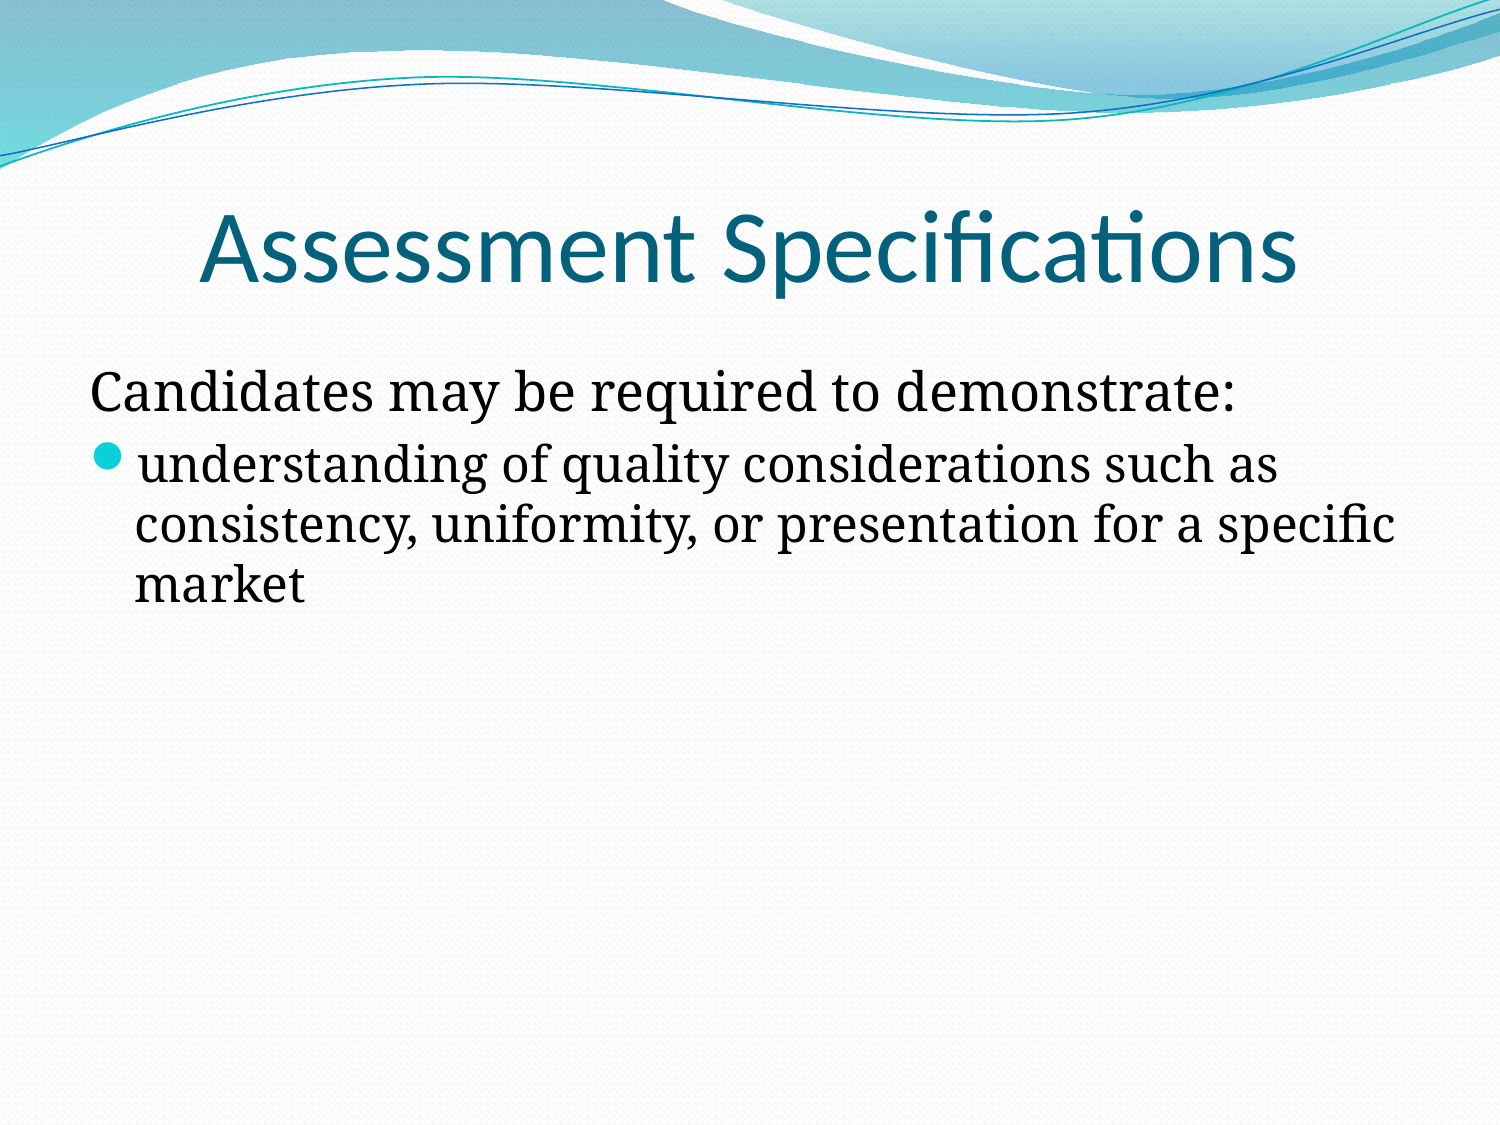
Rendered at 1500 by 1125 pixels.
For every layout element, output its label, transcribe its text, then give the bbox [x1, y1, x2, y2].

list Candidates may be required to demonstrate: understanding of quality considerations such as consistency, uniformity, or presentation for a specific market [75, 350, 1425, 1070]
title Assessment Specifications [75, 115, 1425, 303]
